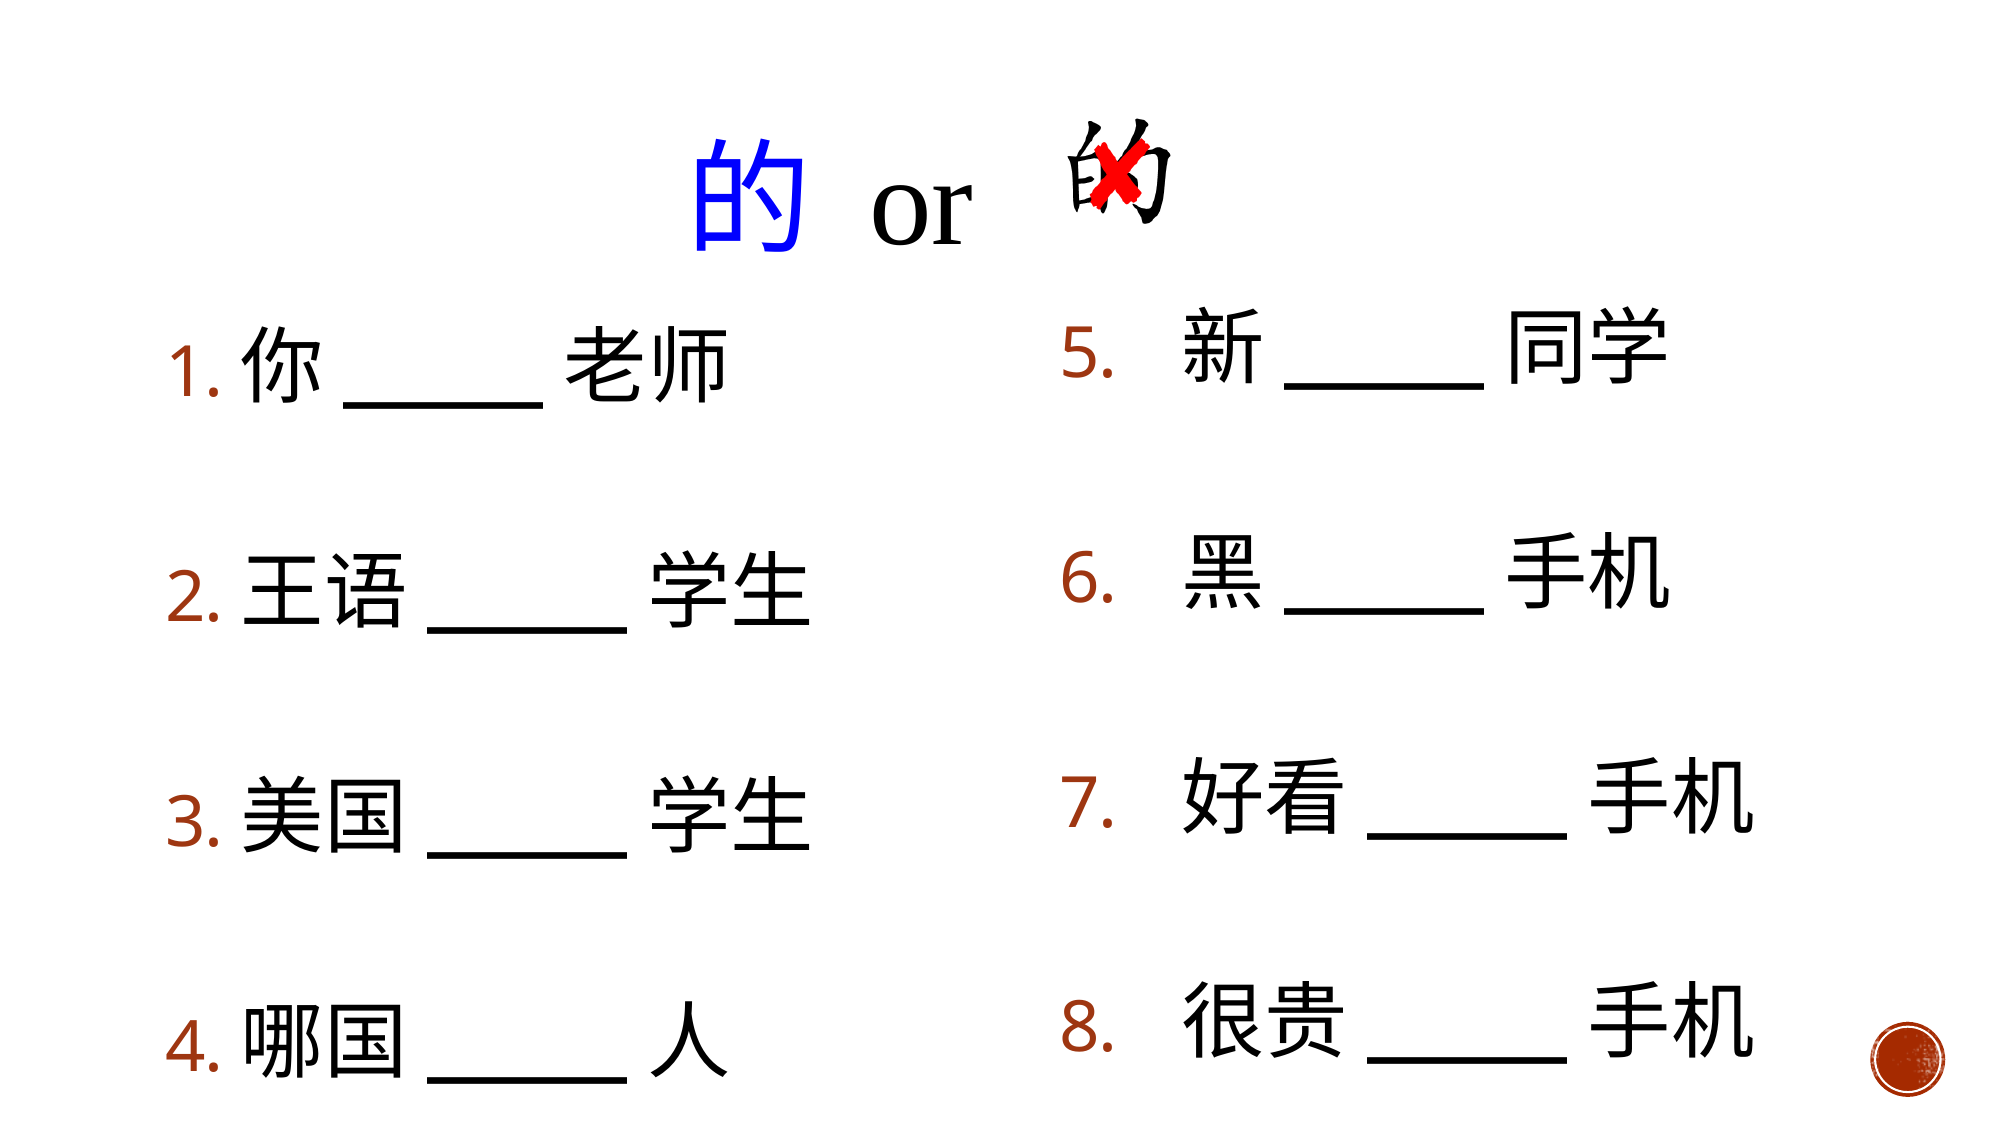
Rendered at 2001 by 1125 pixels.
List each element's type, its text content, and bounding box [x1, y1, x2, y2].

picture [973, 22, 1265, 321]
list 你____老师 王语____学生 美国____学生 哪国____人 [150, 206, 904, 750]
text_box 的 or [671, 22, 973, 277]
text_box 新____同学 黑____手机 好看____手机 很贵____手机 [1044, 186, 2000, 1103]
